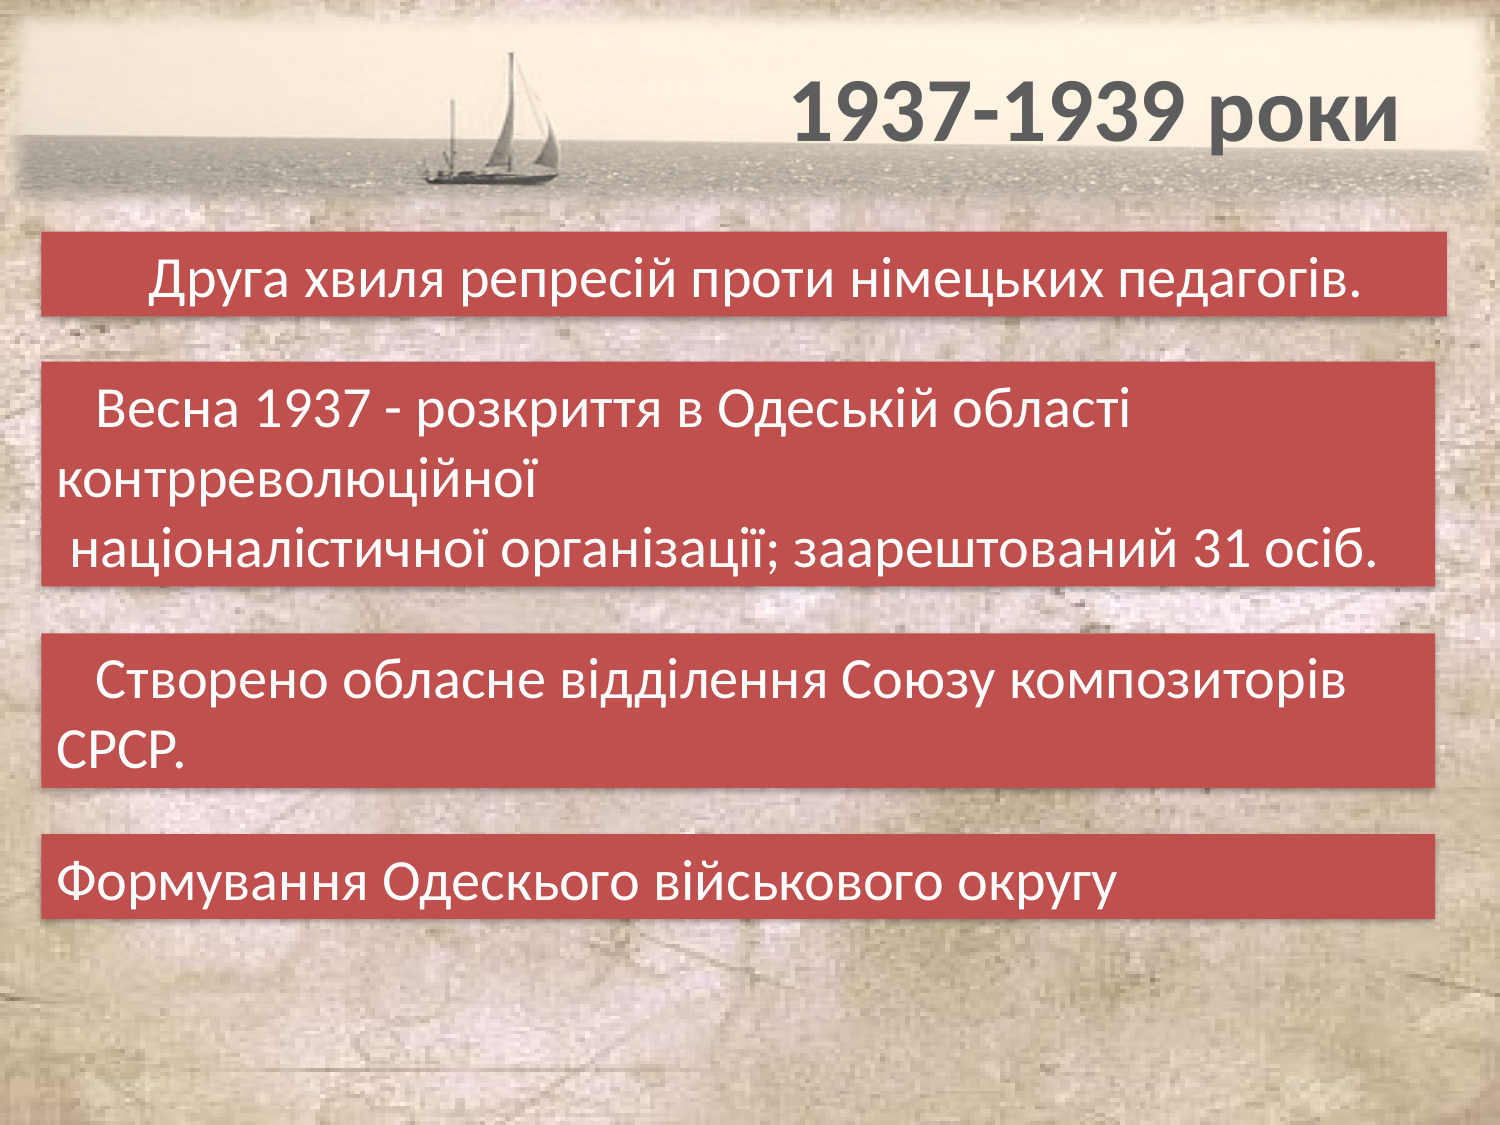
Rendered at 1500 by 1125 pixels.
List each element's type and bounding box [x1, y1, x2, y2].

text_box [0, 0, 1500, 1125]
